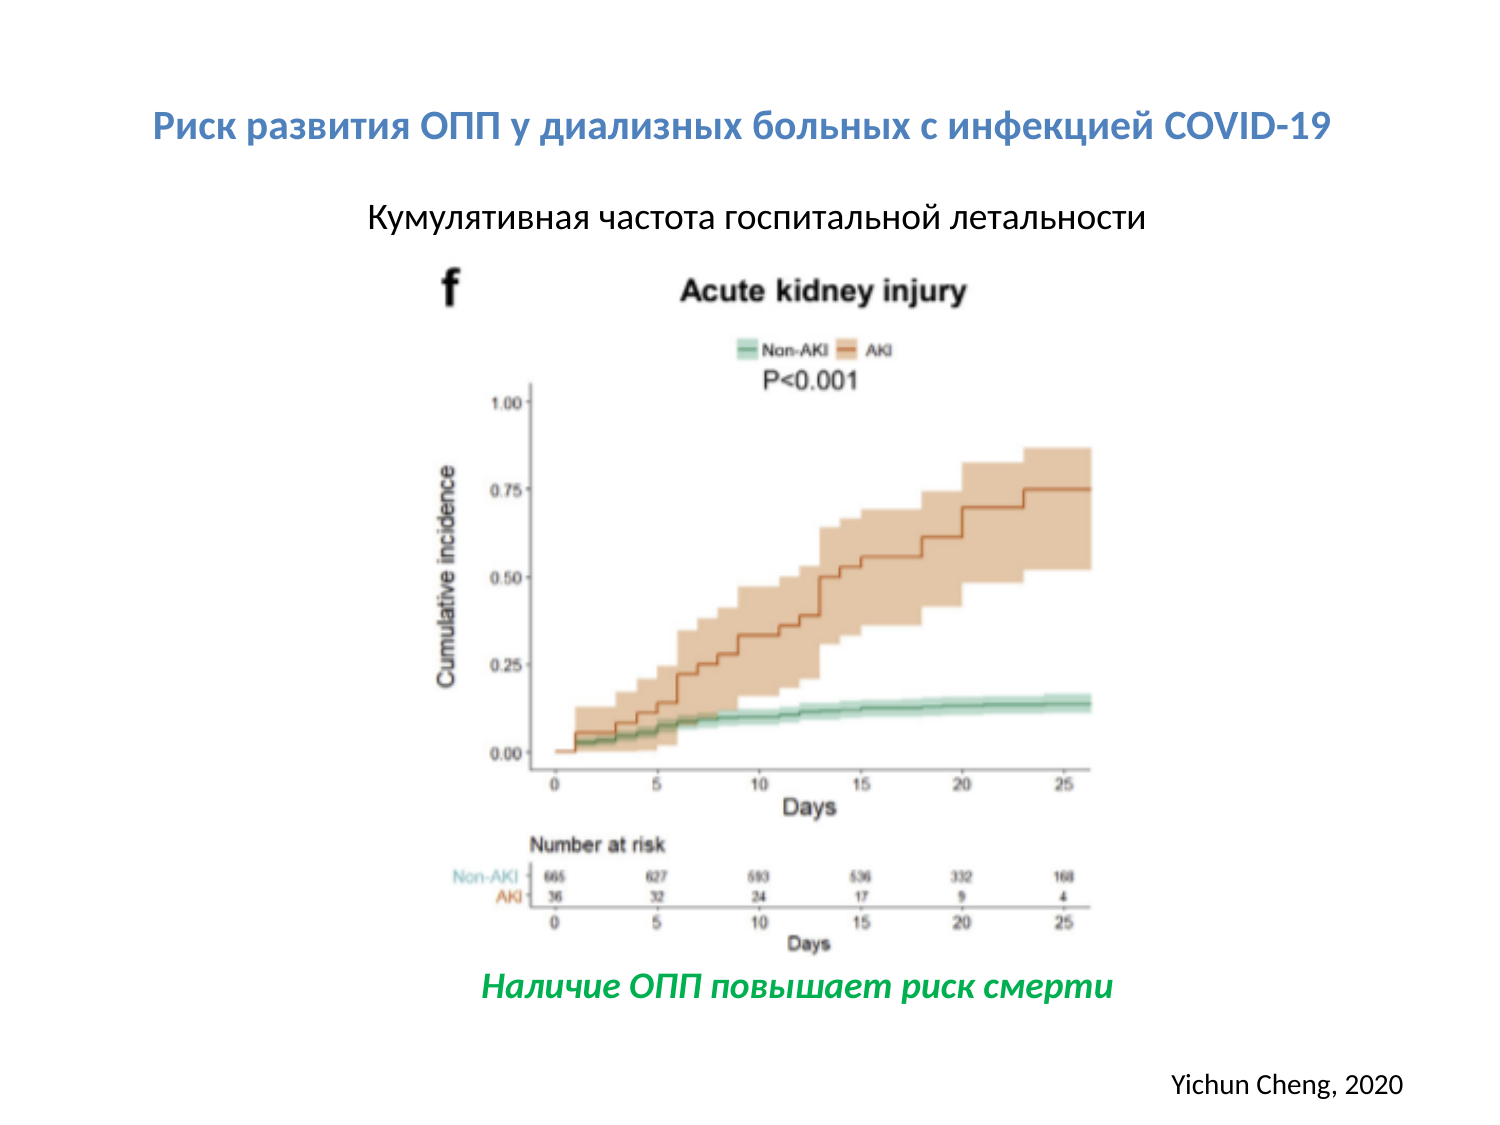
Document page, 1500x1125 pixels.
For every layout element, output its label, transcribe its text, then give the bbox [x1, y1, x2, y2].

text_box Yichun Cheng, 2020 [1128, 1057, 1447, 1108]
text_box Наличие ОПП повышает риск смерти [232, 953, 1363, 1014]
picture [408, 239, 1115, 972]
text_box Кумулятивная частота госпитальной летальности [218, 184, 1306, 245]
text_box Риск развития ОПП у диализных больных с инфекцией COVID-19 [121, 90, 1363, 155]
